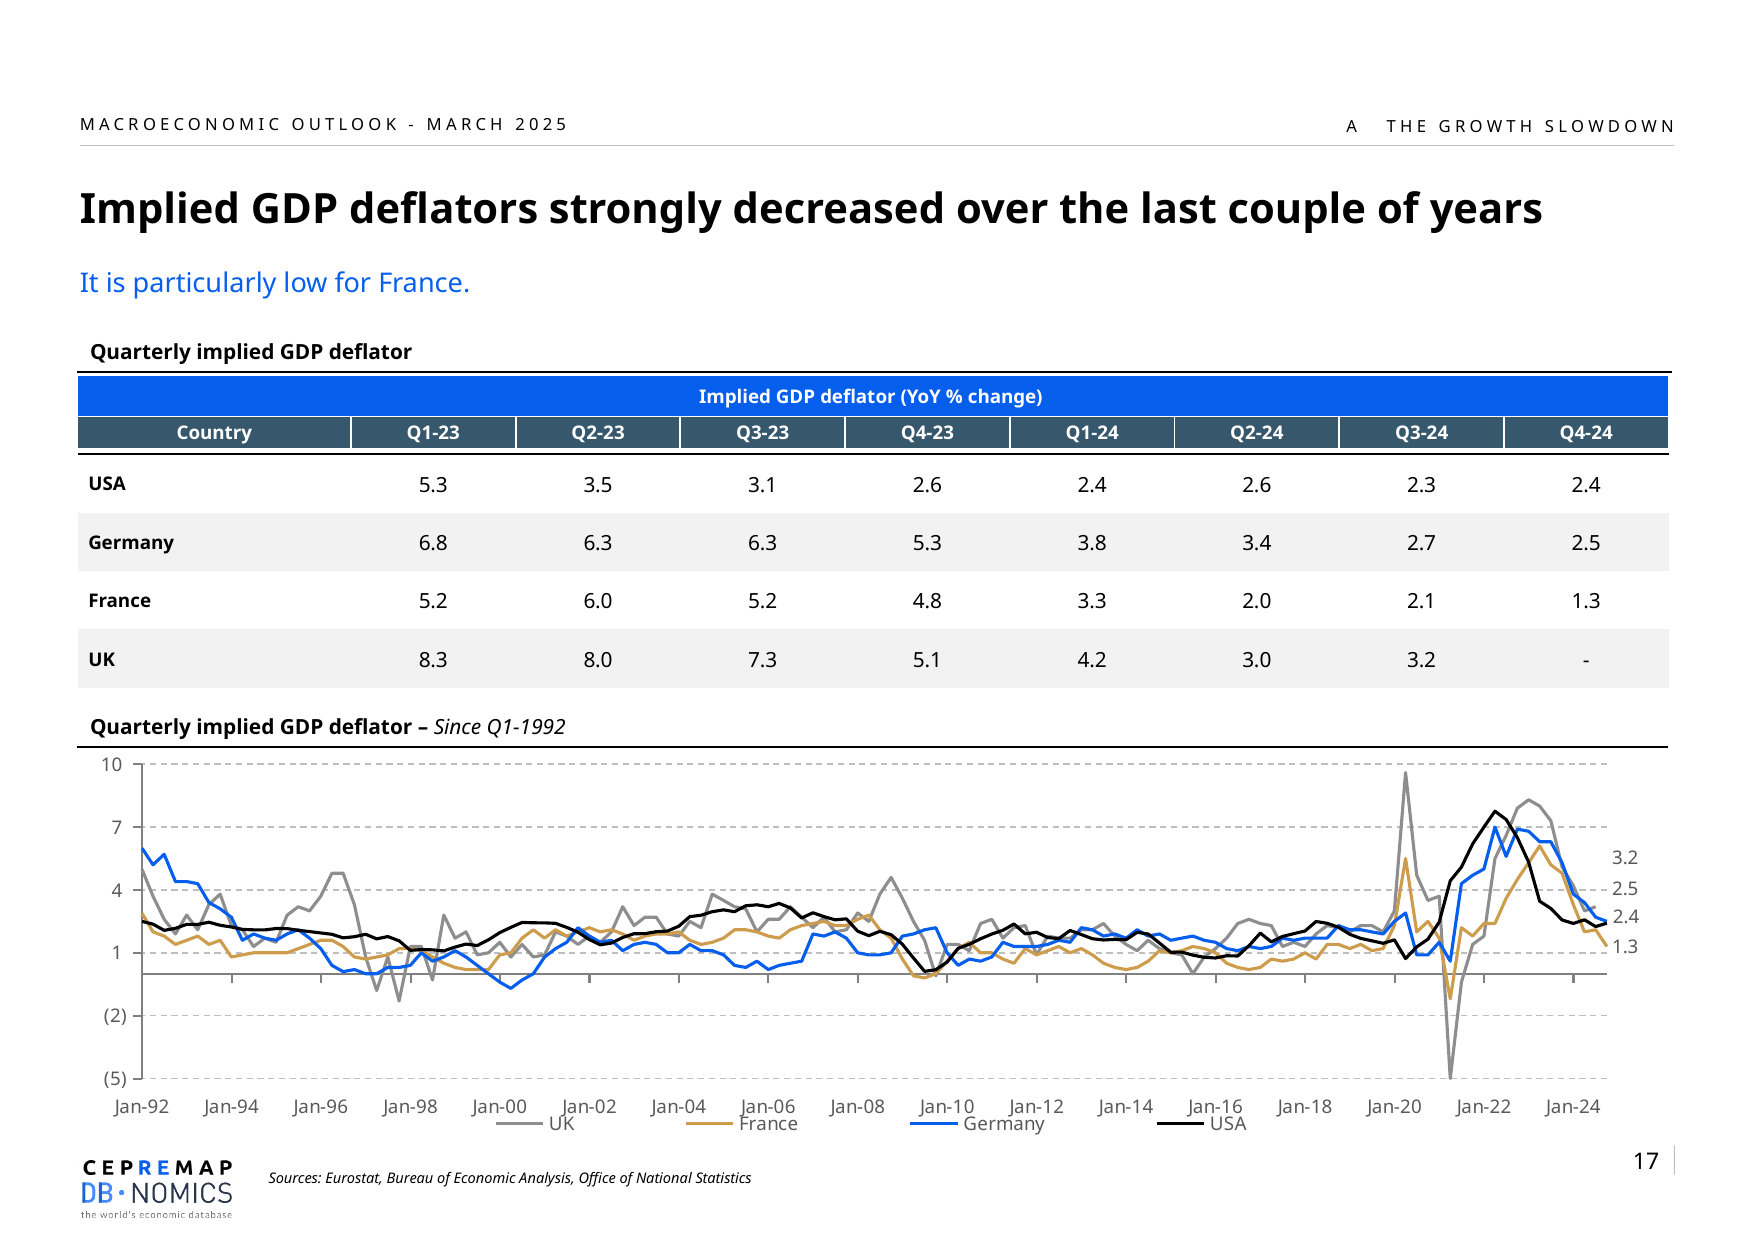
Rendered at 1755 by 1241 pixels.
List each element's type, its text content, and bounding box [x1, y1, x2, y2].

table_cell 5.2 [351, 571, 516, 629]
table_cell 6.0 [516, 571, 680, 629]
table_cell Q3-24 [1340, 417, 1503, 448]
table_cell 2.0 [1174, 571, 1339, 629]
footer Macroeconomic Outlook - March 2025 [79, 109, 1420, 139]
picture [79, 1160, 236, 1175]
table_cell 8.0 [516, 629, 680, 688]
table_cell 5.2 [680, 571, 845, 629]
table_cell [517, 448, 679, 453]
table_cell 3.3 [1010, 571, 1174, 629]
table_cell USA [78, 455, 351, 513]
table_cell 5.1 [845, 629, 1010, 688]
table_header Implied GDP deflator (YoY % change) [78, 376, 1668, 416]
list It is particularly low for France. [79, 253, 1675, 299]
table_cell Q4-24 [1505, 417, 1668, 448]
slide_number A The growth slowdown [877, 111, 1675, 141]
title Implied GDP deflators strongly decreased over the last couple of years [79, 187, 1675, 248]
table_cell [1175, 448, 1338, 453]
slide_number 17 [1562, 1158, 1675, 1175]
table_cell 2.1 [1339, 571, 1504, 629]
table_cell [1505, 448, 1668, 453]
table_cell 2.4 [1504, 455, 1669, 513]
text_box Sources: Eurostat, Bureau of Economic Analysis, Office of National Statistics [268, 1178, 1619, 1205]
table_cell 3.1 [680, 455, 845, 513]
table_cell 3.2 [1339, 629, 1504, 688]
table_cell 5.3 [845, 513, 1010, 571]
table_cell Country [78, 417, 350, 448]
table_cell Q3-23 [681, 417, 844, 448]
table_cell Germany [78, 513, 351, 571]
table_cell 3.0 [1174, 629, 1339, 688]
table_cell 2.6 [845, 455, 1010, 513]
table_cell [77, 373, 1672, 407]
picture [81, 1182, 232, 1218]
table_cell UK [78, 629, 351, 688]
table_cell 2.6 [1174, 455, 1339, 513]
table_cell 8.3 [351, 629, 516, 688]
table_cell [1340, 448, 1503, 453]
table_cell 3.4 [1174, 513, 1339, 571]
table_cell 7.3 [680, 629, 845, 688]
table_cell 2.3 [1339, 455, 1504, 513]
table_cell [681, 448, 844, 453]
table_cell - [1504, 629, 1669, 688]
table_cell 5.3 [351, 455, 516, 513]
table_cell 2.5 [1504, 513, 1669, 571]
table_cell 6.8 [351, 513, 516, 571]
table_cell [1011, 448, 1174, 453]
table_header Quarterly implied GDP deflator – Since Q1-1992 [77, 707, 1668, 735]
table_cell 3.8 [1010, 513, 1174, 571]
table_cell 6.3 [516, 513, 680, 571]
table_cell Q1-24 [1011, 417, 1174, 448]
table_cell 4.2 [1010, 629, 1174, 688]
table_cell 2.4 [1010, 455, 1174, 513]
table_cell France [78, 571, 351, 629]
table_cell Q2-24 [1175, 417, 1338, 448]
table_cell 1.3 [1504, 571, 1669, 629]
table_cell 6.3 [680, 513, 845, 571]
table_cell 2.7 [1339, 513, 1504, 571]
table_cell 3.5 [516, 455, 680, 513]
table_cell Q2-23 [517, 417, 679, 448]
chart [68, 735, 1678, 1149]
table_cell [352, 448, 515, 453]
table_cell [78, 448, 350, 453]
table_cell 4.8 [845, 571, 1010, 629]
table_cell Q4-23 [846, 417, 1009, 448]
table_cell [846, 448, 1009, 453]
table_header Quarterly implied GDP deflator [77, 332, 1672, 371]
table_cell Q1-23 [352, 417, 515, 448]
